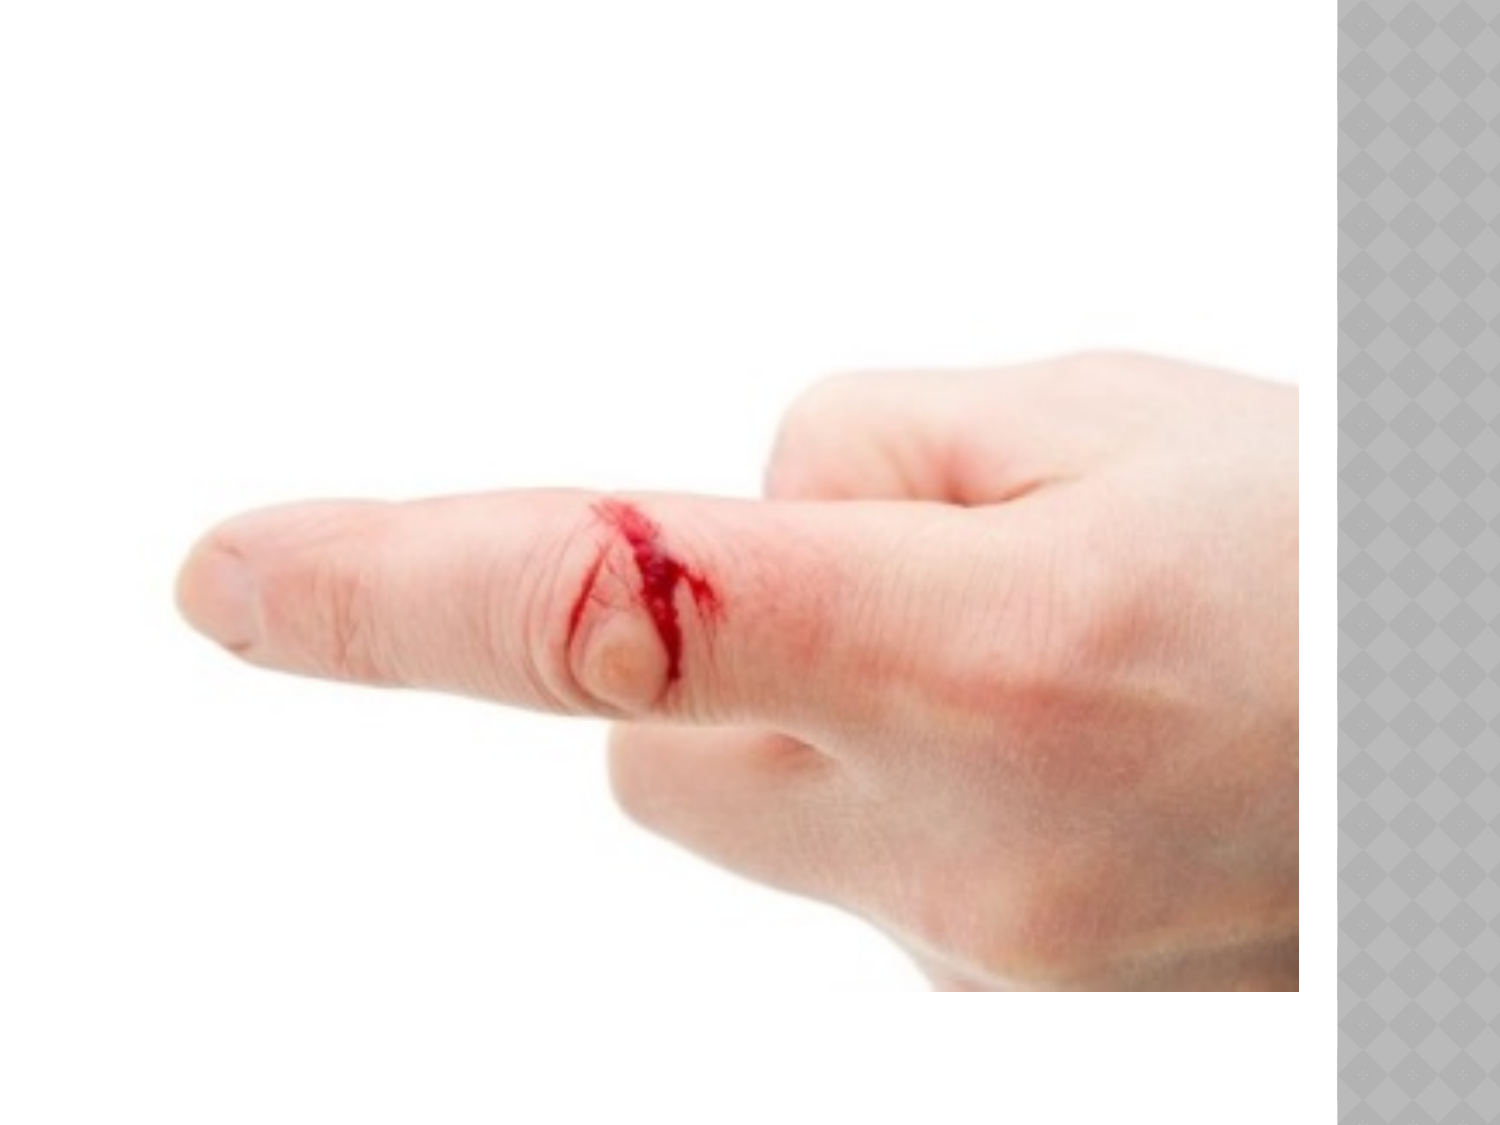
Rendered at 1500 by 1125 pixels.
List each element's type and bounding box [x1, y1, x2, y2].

picture [29, 148, 1299, 992]
